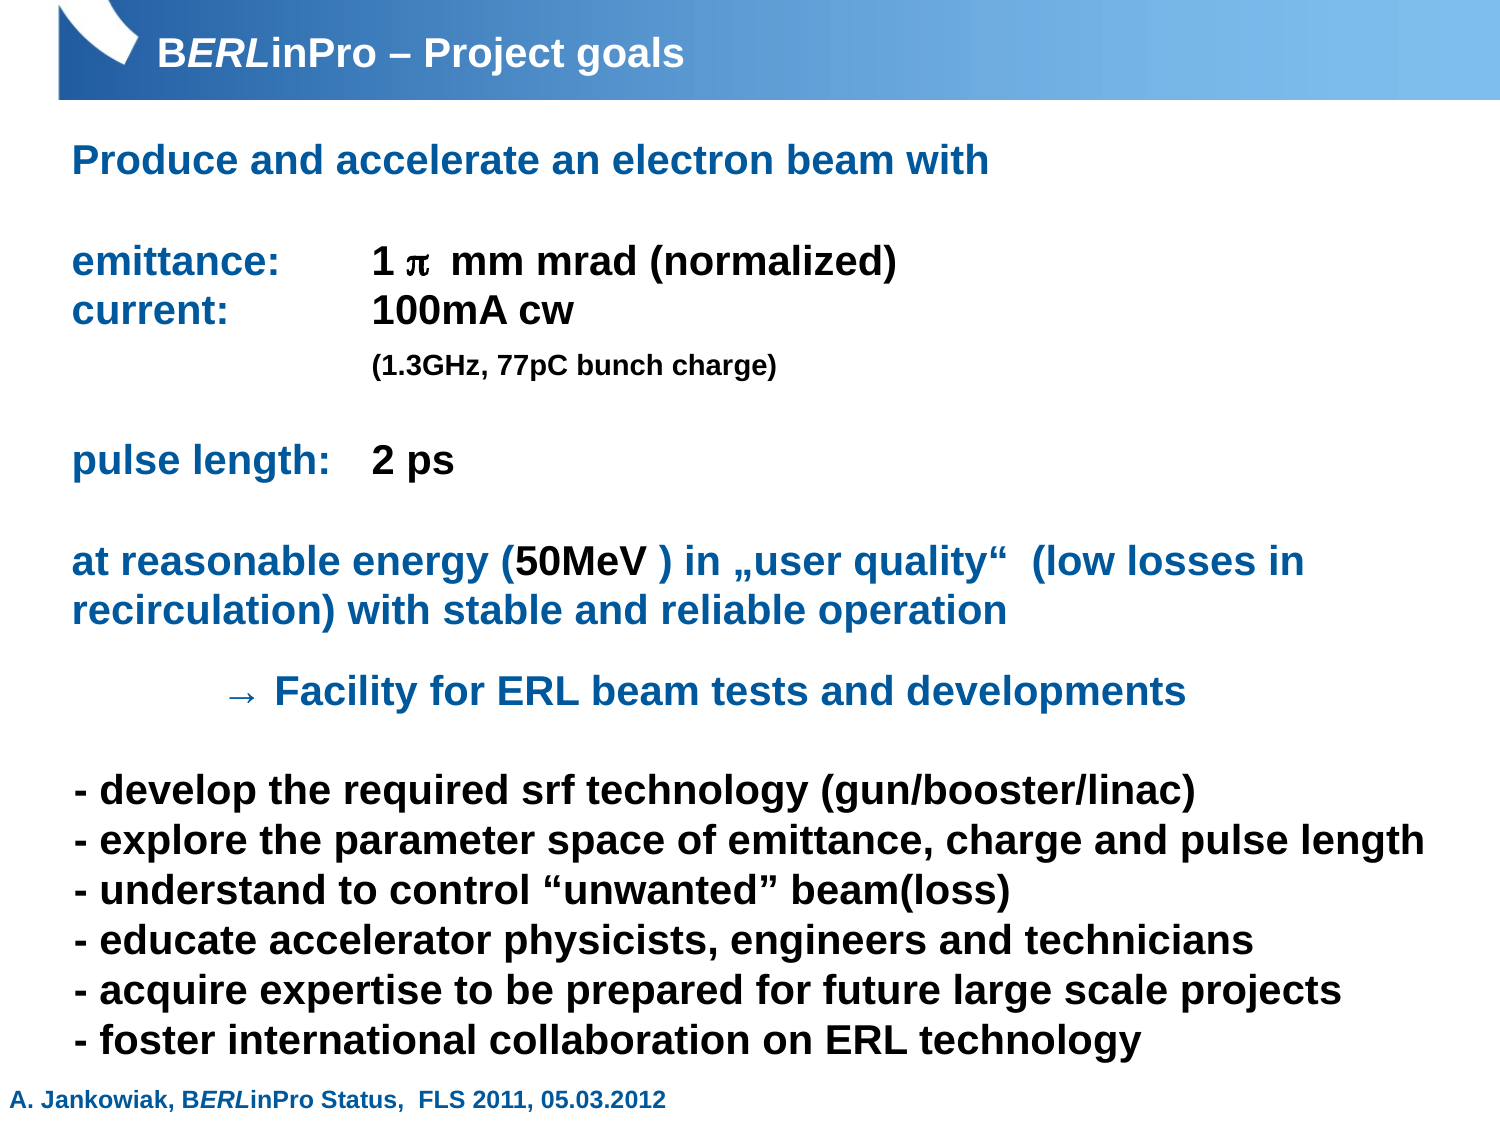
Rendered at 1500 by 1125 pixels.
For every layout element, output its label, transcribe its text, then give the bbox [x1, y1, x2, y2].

text_box Produce and accelerate an electron beam with emittance: 1 p mm mrad (normalized) current: 100mA cw (1.3GHz, 77pC bunch charge) pulse length: 2 ps at reasonable energy (50MeV ) in „user quality“ (low losses in recirculation) with stable and reliable operation → Facility for ERL beam tests and developments [56, 125, 1321, 721]
text_box BERLinPro – Project goals [142, 18, 701, 84]
picture [0, 0, 1500, 100]
text_box - develop the required srf technology (gun/booster/linac) - explore the parameter space of emittance, charge and pulse length - understand to control “unwanted” beam(loss) - educate accelerator physicists, engineers and technicians - acquire expertise to be prepared for future large scale projects - foster international collaboration on ERL technology [59, 755, 1442, 1071]
